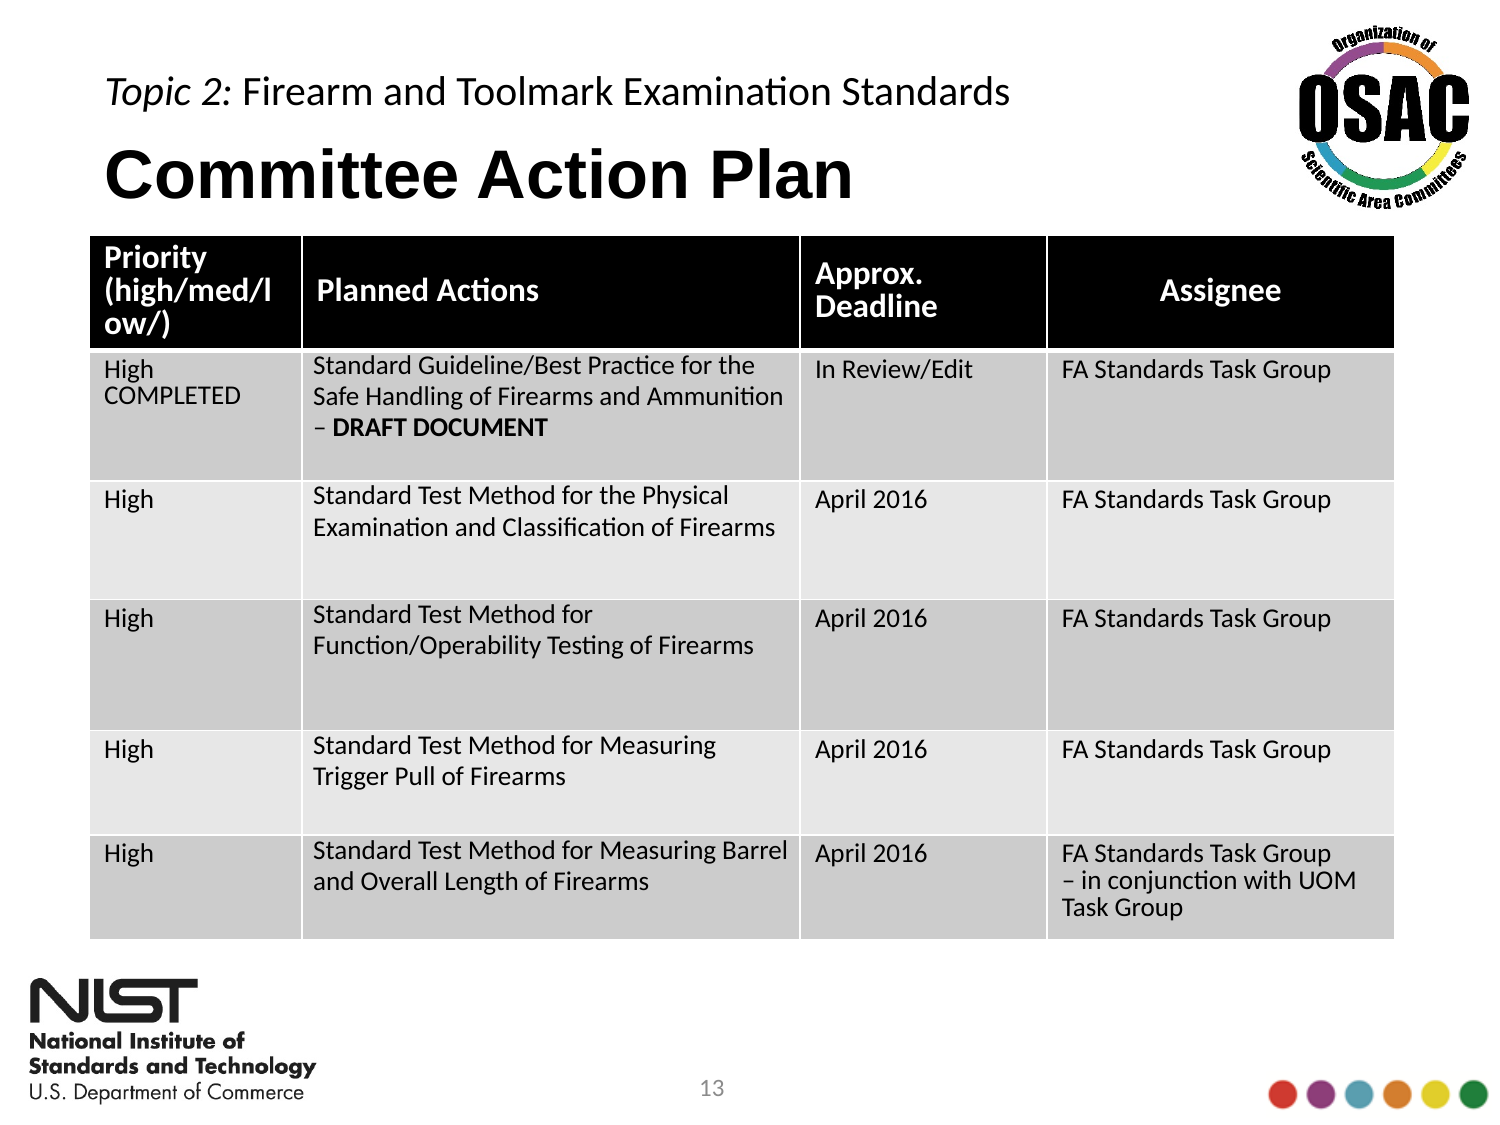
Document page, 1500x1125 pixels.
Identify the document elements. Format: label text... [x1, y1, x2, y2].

table_cell April 2016 [801, 731, 1046, 834]
table_cell Standard Test Method for the Physical Examination and Classification of Firearms [303, 482, 799, 599]
table_cell In Review/Edit [801, 353, 1046, 480]
table_cell Standard Test Method for Function/Operability Testing of Firearms [303, 600, 799, 730]
table_header Priority (high/med/low/) [90, 236, 301, 348]
title Committee Action Plan [89, 67, 1384, 235]
table_cell High [90, 731, 301, 834]
table_cell FA Standards Task Group [1048, 353, 1394, 480]
picture [1295, 23, 1472, 214]
table_cell High [90, 836, 301, 939]
table_header Assignee [1048, 236, 1394, 348]
table_header Planned Actions [303, 236, 799, 348]
table_header Approx. Deadline [801, 236, 1046, 348]
table_cell FA Standards Task Group [1048, 600, 1394, 730]
table_cell FA Standards Task Group – in conjunction with UOM Task Group [1048, 836, 1394, 939]
table_cell April 2016 [801, 482, 1046, 599]
picture [0, 964, 336, 1118]
table_cell April 2016 [801, 836, 1046, 939]
table_cell FA Standards Task Group [1048, 482, 1394, 599]
table_cell High [90, 482, 301, 599]
table_cell Standard Test Method for Measuring Trigger Pull of Firearms [303, 731, 799, 834]
table_cell April 2016 [801, 600, 1046, 730]
picture [1266, 1071, 1492, 1118]
table_cell High COMPLETED [90, 353, 301, 480]
slide_number 13 [543, 1057, 881, 1117]
text_box Topic 2: Firearm and Toolmark Examination Standards [89, 56, 1285, 122]
table_cell Standard Test Method for Measuring Barrel and Overall Length of Firearms [303, 836, 799, 939]
table_cell High [90, 600, 301, 730]
table_cell Standard Guideline/Best Practice for the Safe Handling of Firearms and Ammunition – DRAFT DOCUMENT [303, 353, 799, 480]
table_cell FA Standards Task Group [1048, 731, 1394, 834]
